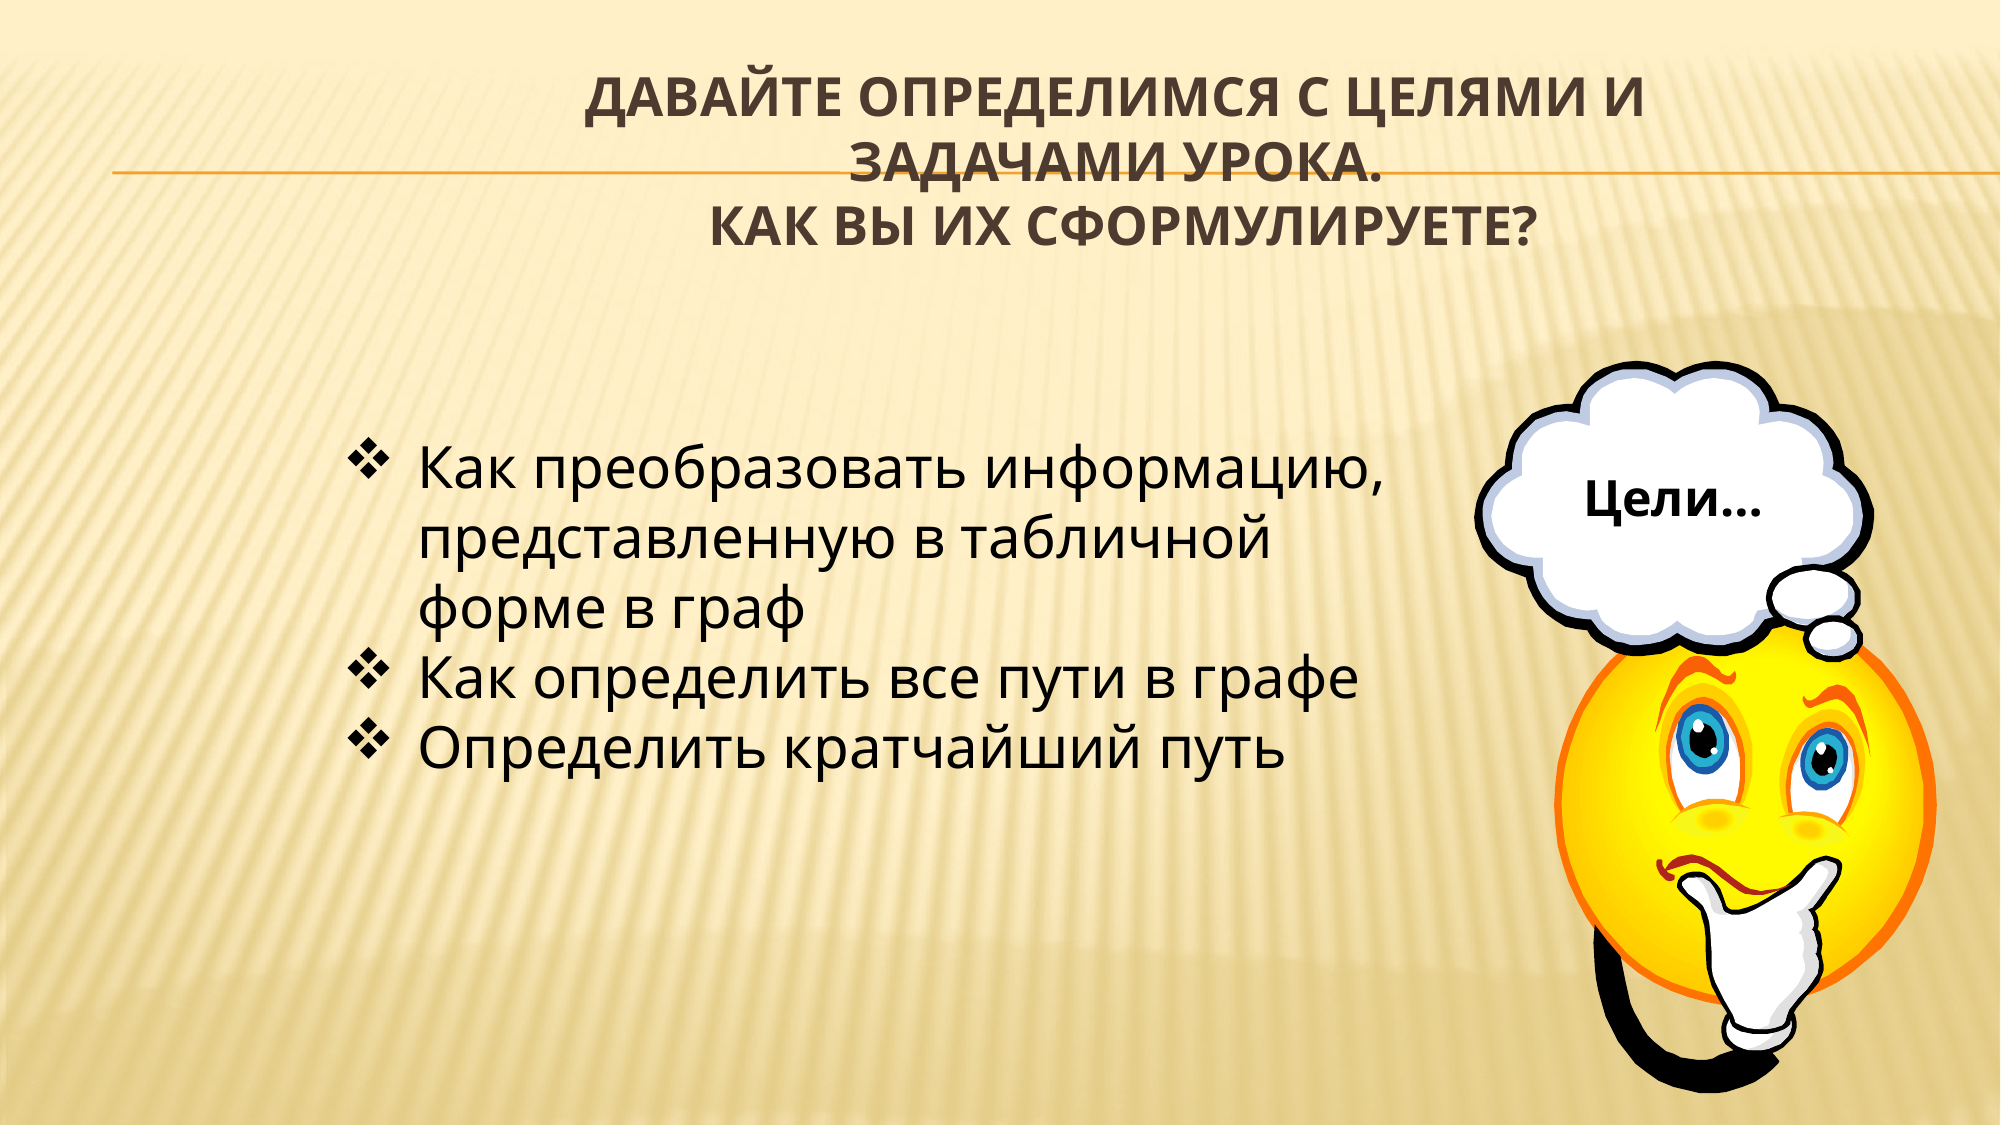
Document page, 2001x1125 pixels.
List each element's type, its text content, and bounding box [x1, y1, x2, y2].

text_box Давайте определимся с целями и задачами урока. Как вы их сформулируете? [281, 54, 1967, 265]
picture [0, 0, 2001, 1125]
text_box Как преобразовать информацию, представленную в табличной форме в граф Как определить все пути в графе Определить кратчайший путь [327, 423, 1466, 858]
